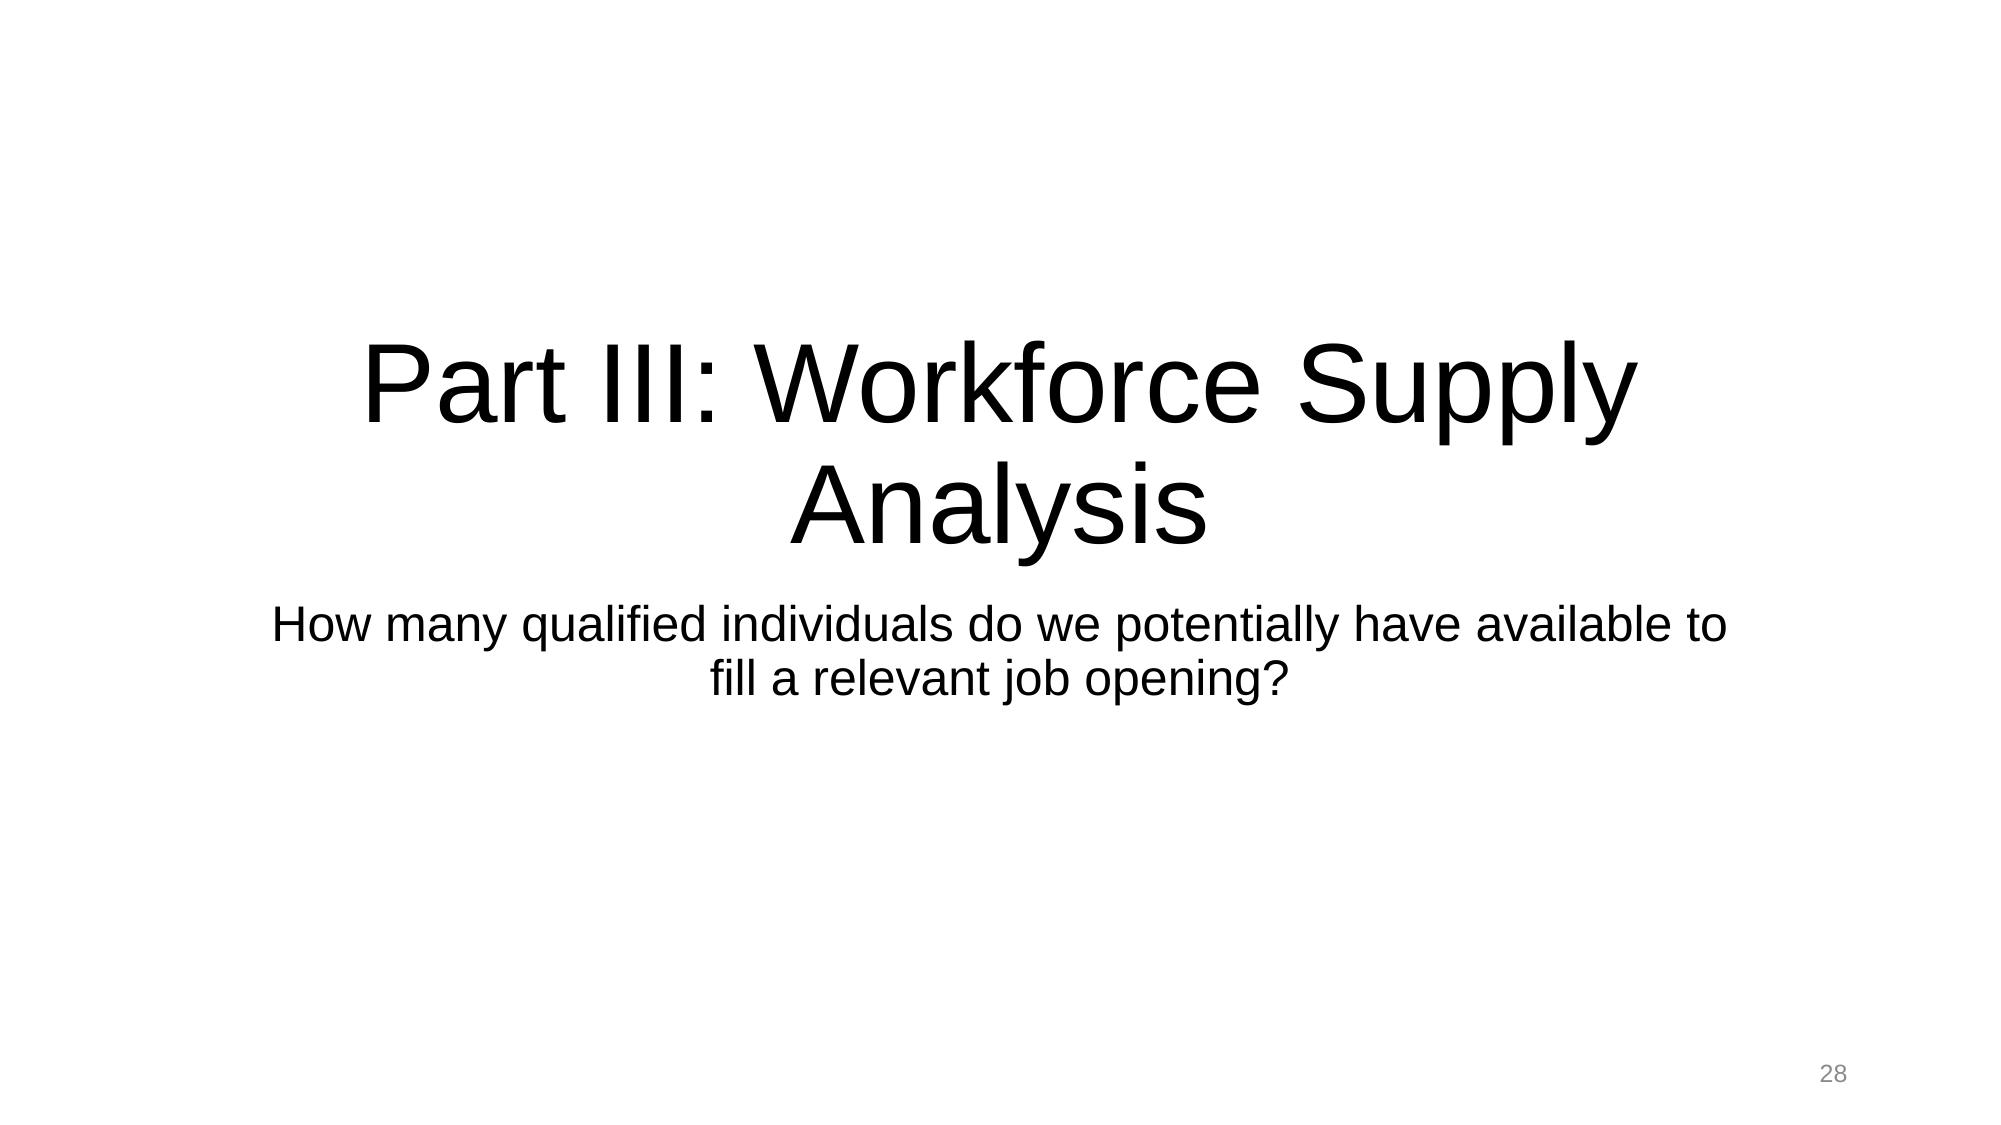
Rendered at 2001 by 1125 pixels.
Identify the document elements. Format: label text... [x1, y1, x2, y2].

subtitle How many qualified individuals do we potentially have available to fill a relevant job opening? [249, 590, 1750, 863]
slide_number 28 [1412, 1042, 1863, 1103]
title Part III: Workforce Supply Analysis [249, 184, 1750, 576]
